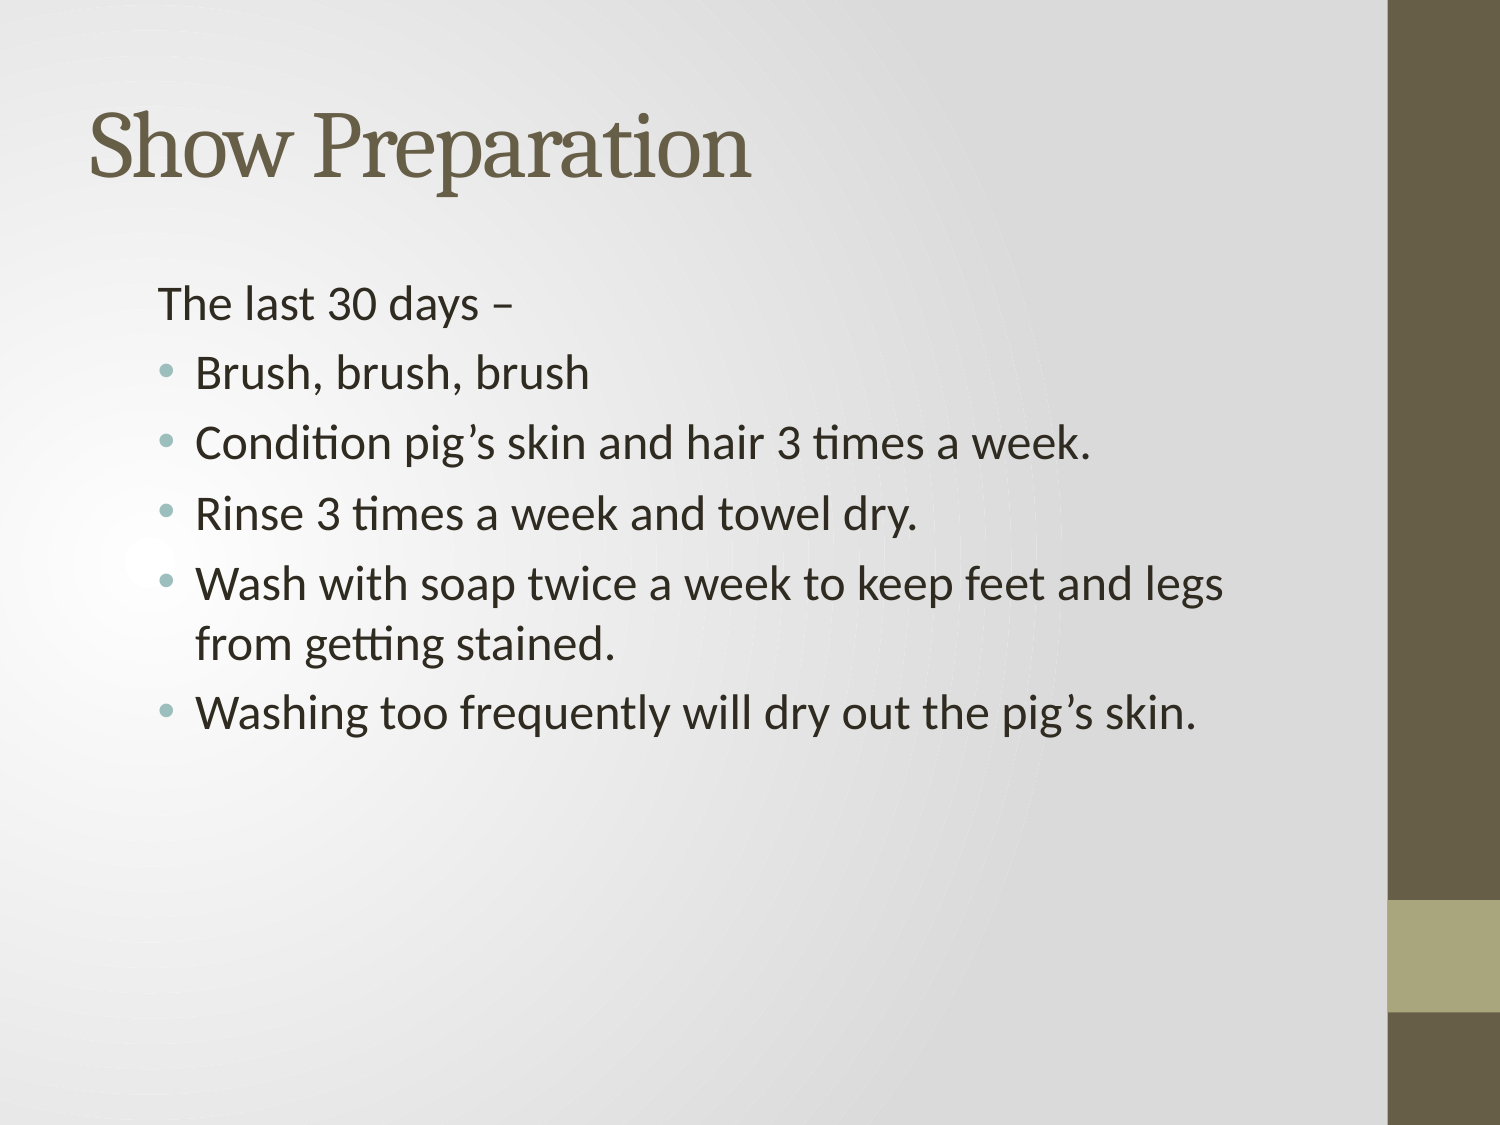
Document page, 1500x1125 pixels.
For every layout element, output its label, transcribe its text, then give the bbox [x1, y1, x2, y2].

title Show Preparation [75, 45, 1325, 233]
list The last 30 days – Brush, brush, brush Condition pig’s skin and hair 3 times a week. Rinse 3 times a week and towel dry. Wash with soap twice a week to keep feet and legs from getting stained. Washing too frequently will dry out the pig’s skin. [75, 262, 1325, 1050]
